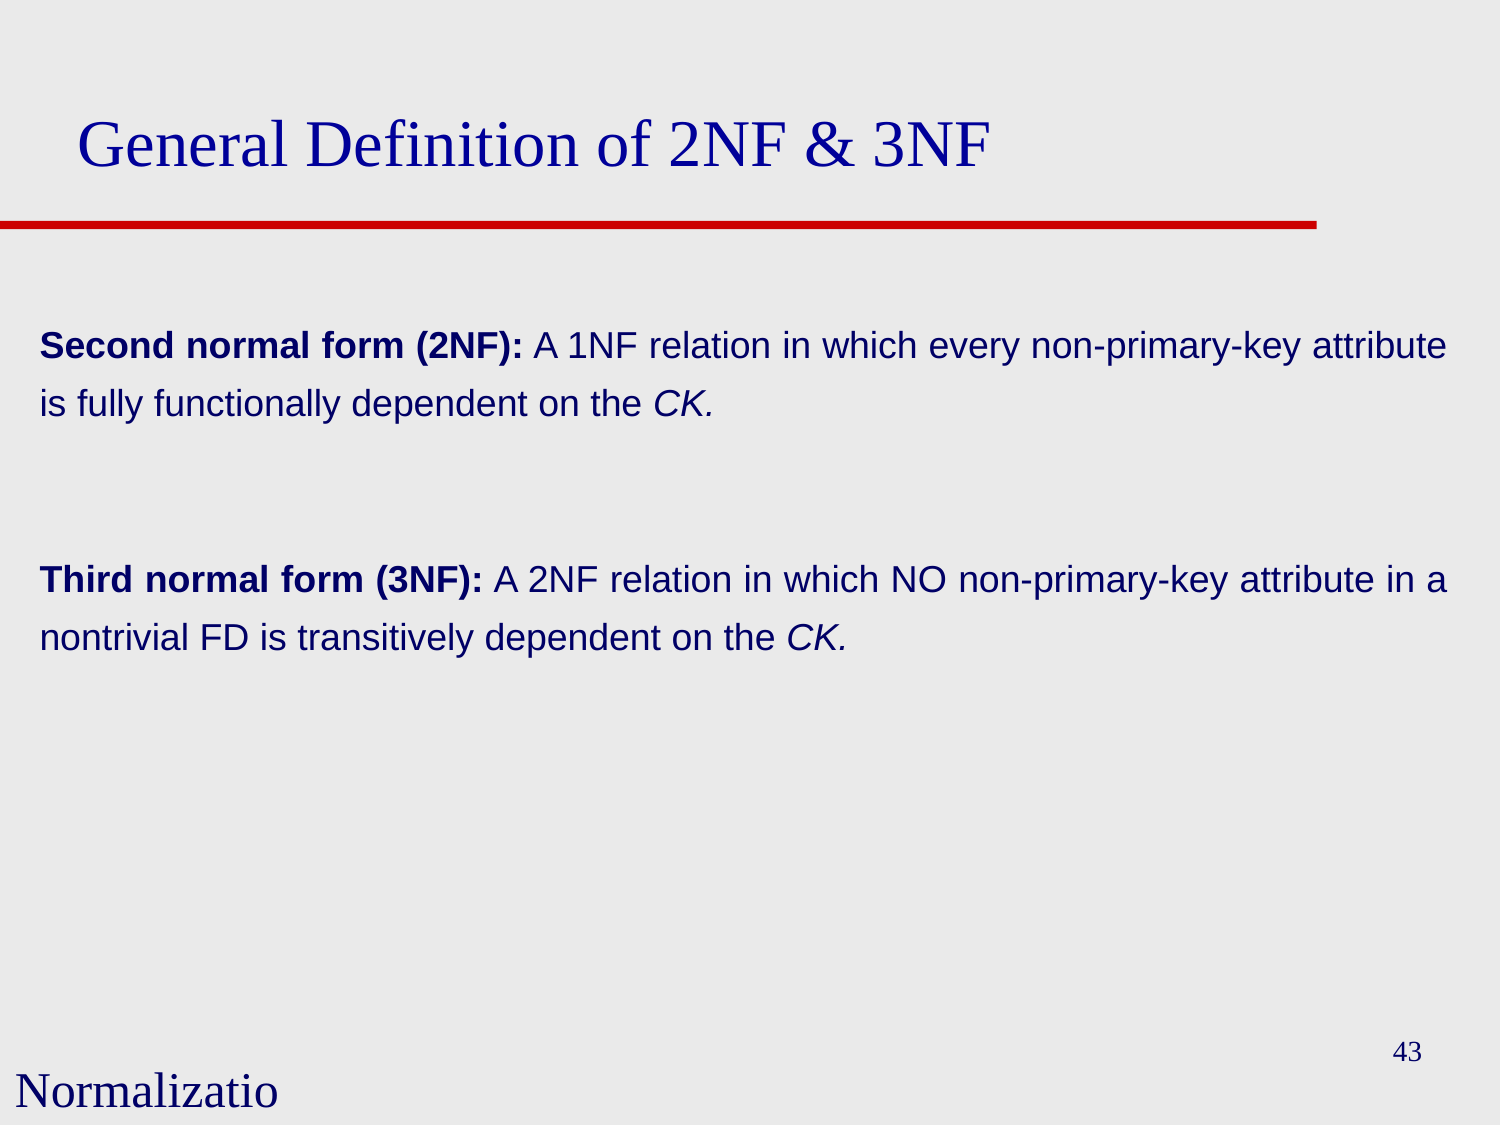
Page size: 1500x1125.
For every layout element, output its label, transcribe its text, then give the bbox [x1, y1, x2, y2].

title General Definition of 2NF & 3NF [62, 0, 1413, 188]
text_box Second normal form (2NF): A 1NF relation in which every non-primary-key attribute is fully functionally dependent on the CK. Third normal form (3NF): A 2NF relation in which NO non-primary-key attribute in a nontrivial FD is transitively dependent on the CK. [24, 299, 1463, 666]
slide_number 43 [1124, 1012, 1438, 1088]
slide_number Normalization [0, 1050, 313, 1125]
